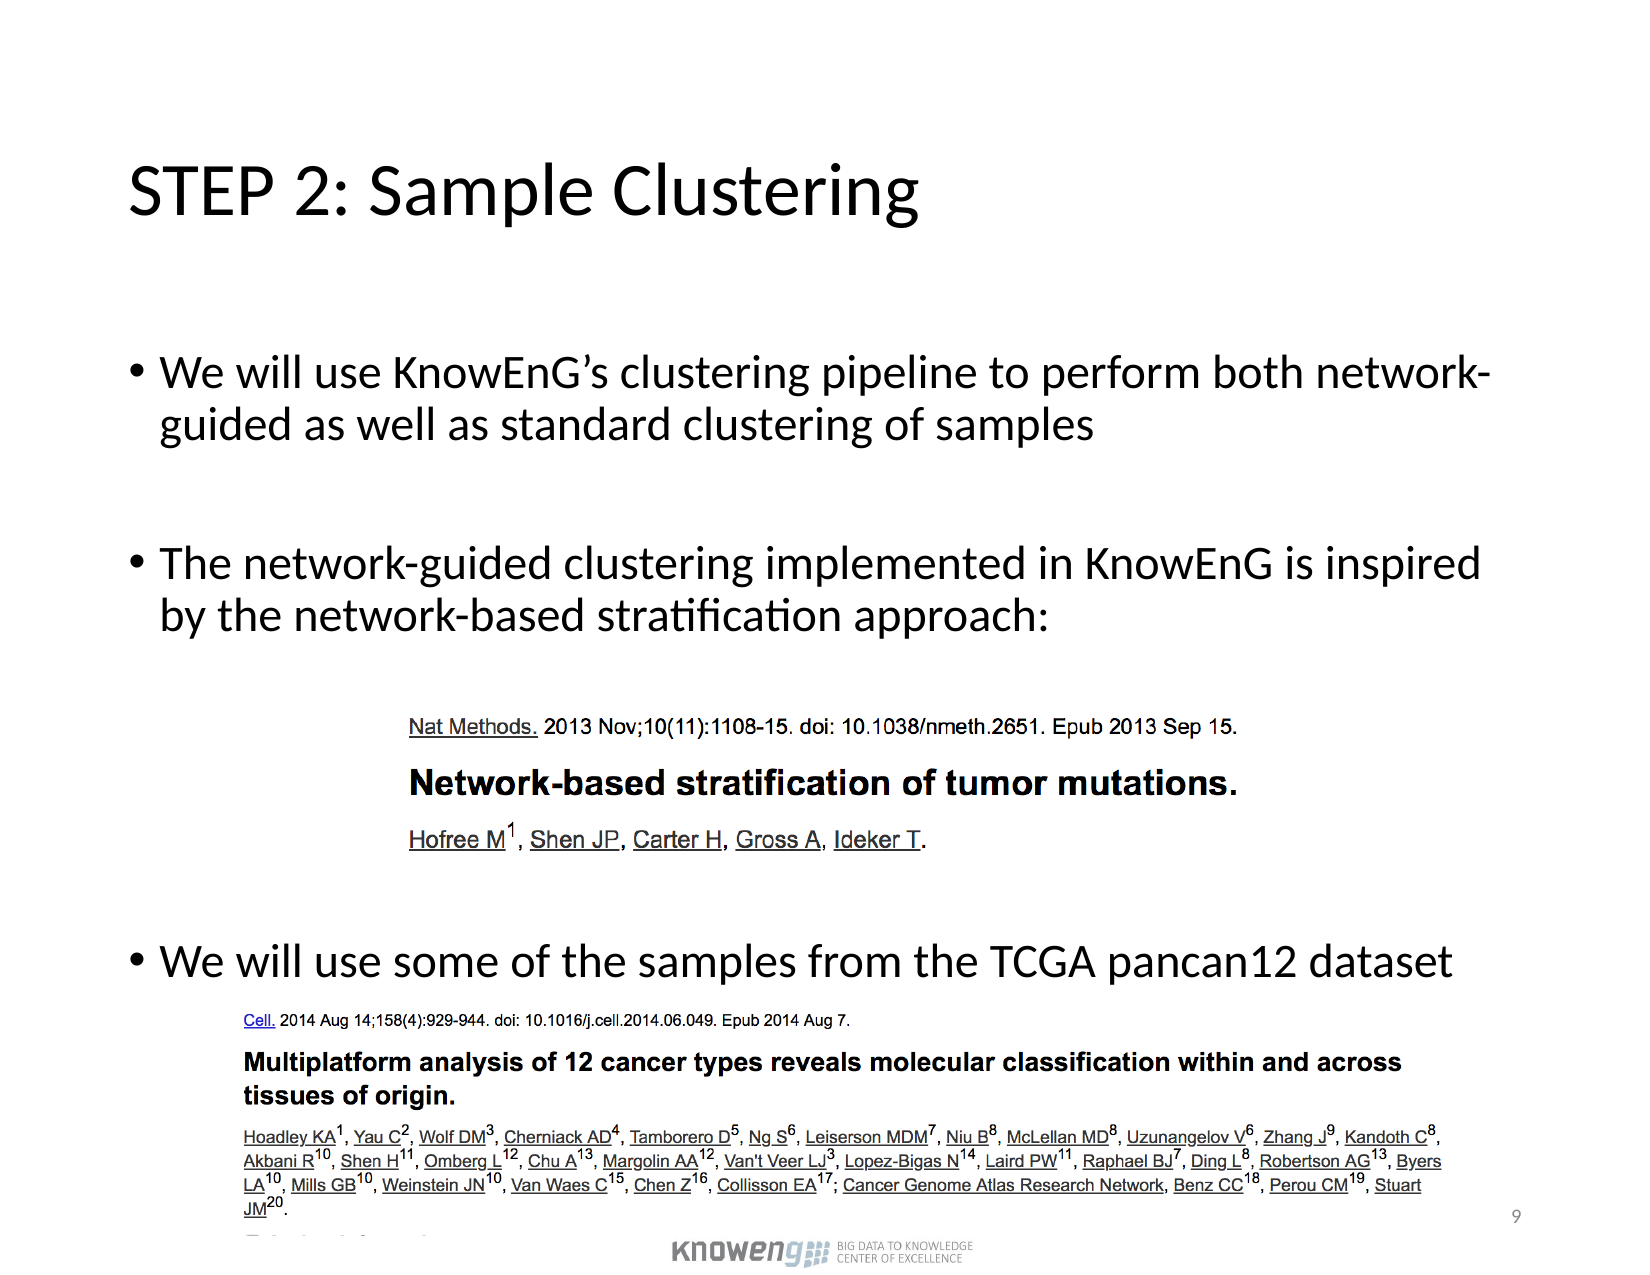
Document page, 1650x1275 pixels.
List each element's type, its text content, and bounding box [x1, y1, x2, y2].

picture [237, 999, 1463, 1272]
picture [391, 687, 1259, 867]
title STEP 2: Sample Clustering [113, 67, 1537, 315]
slide_number 9 [1165, 1181, 1537, 1250]
list We will use KnowEnG’s clustering pipeline to perform both network-guided as well as standard clustering of samples The network-guided clustering implemented in KnowEnG is inspired by the network-based stratification approach: We will use some of the samples from the TCGA pancan12 dataset [113, 339, 1537, 1149]
